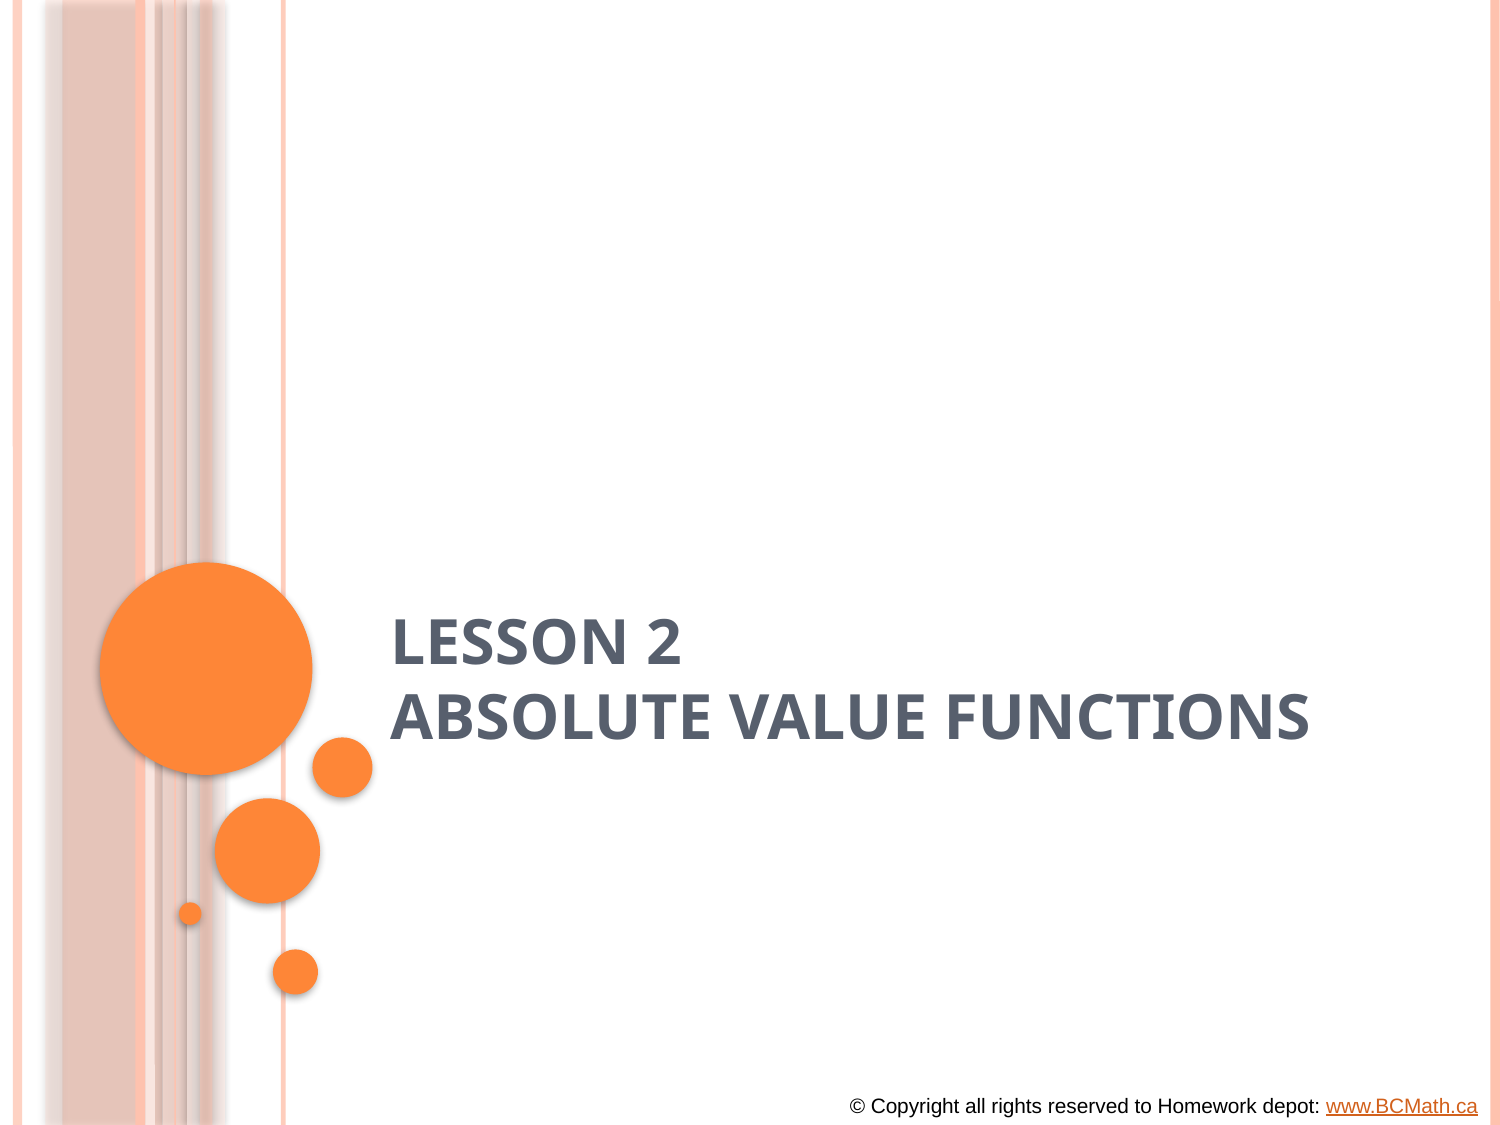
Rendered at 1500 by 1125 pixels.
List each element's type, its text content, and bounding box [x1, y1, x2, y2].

text_box © Copyright all rights reserved to Homework depot: www.BCMath.ca [835, 1084, 1499, 1125]
title Lesson 2 Absolute Value Functions [375, 523, 1388, 835]
